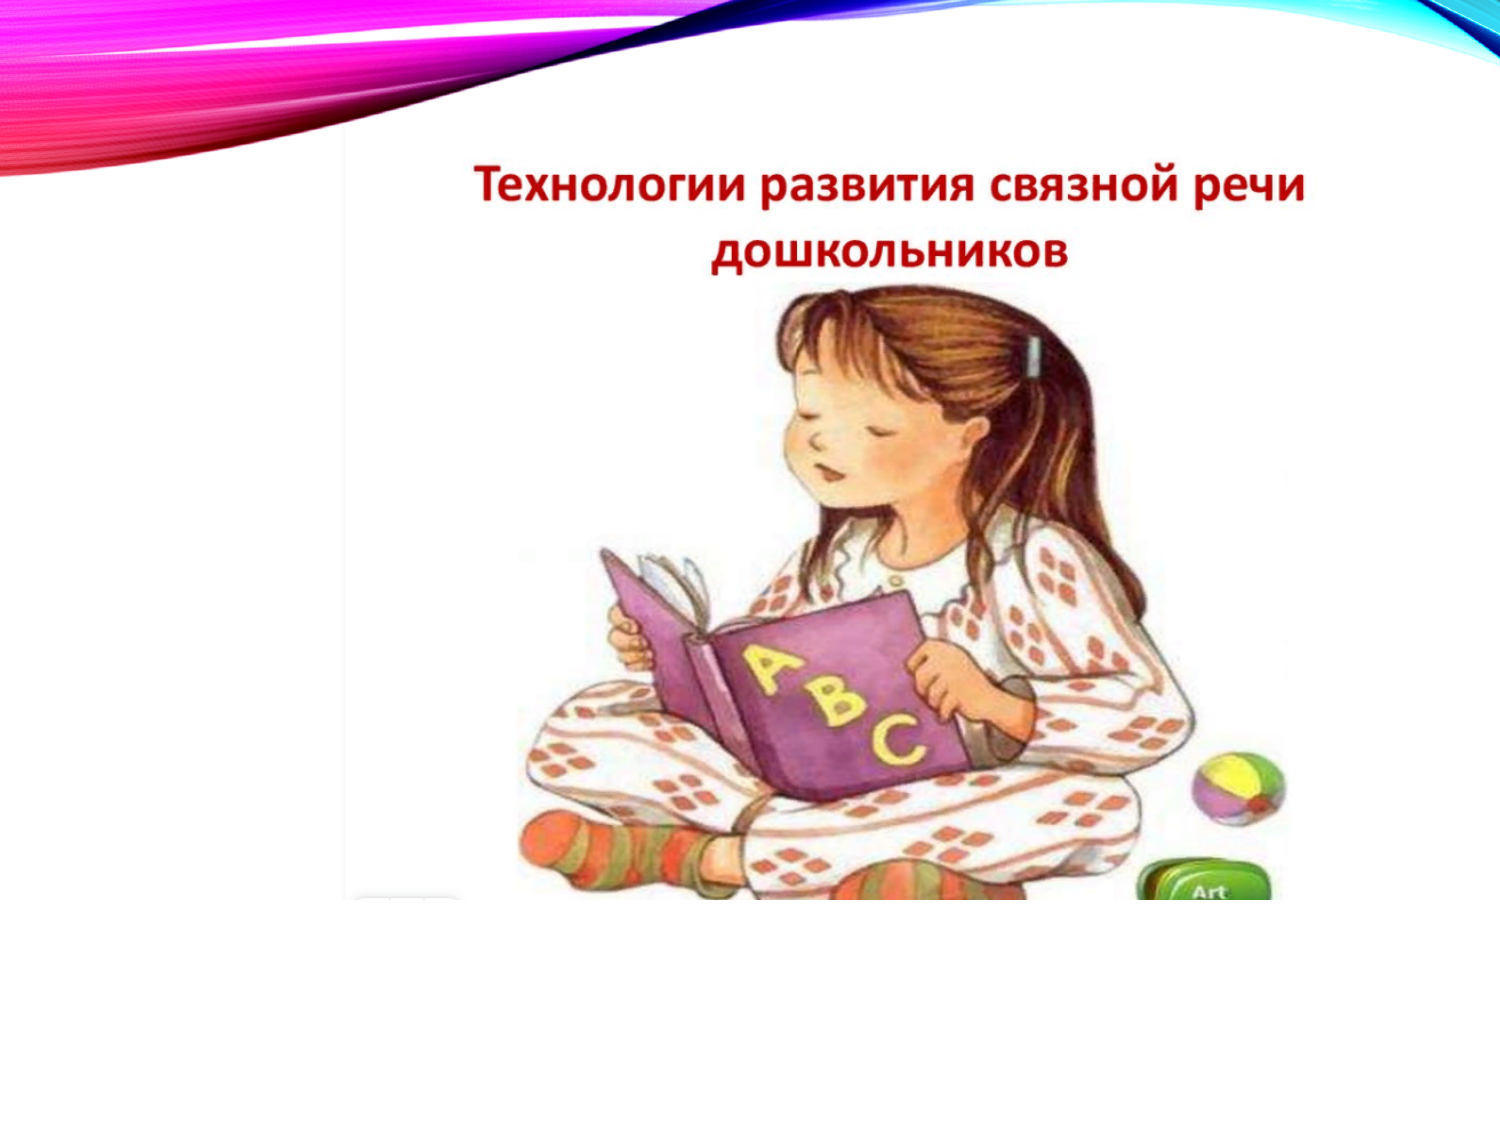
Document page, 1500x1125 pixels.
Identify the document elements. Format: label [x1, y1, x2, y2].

picture [0, 0, 1500, 178]
list [341, 125, 1415, 901]
